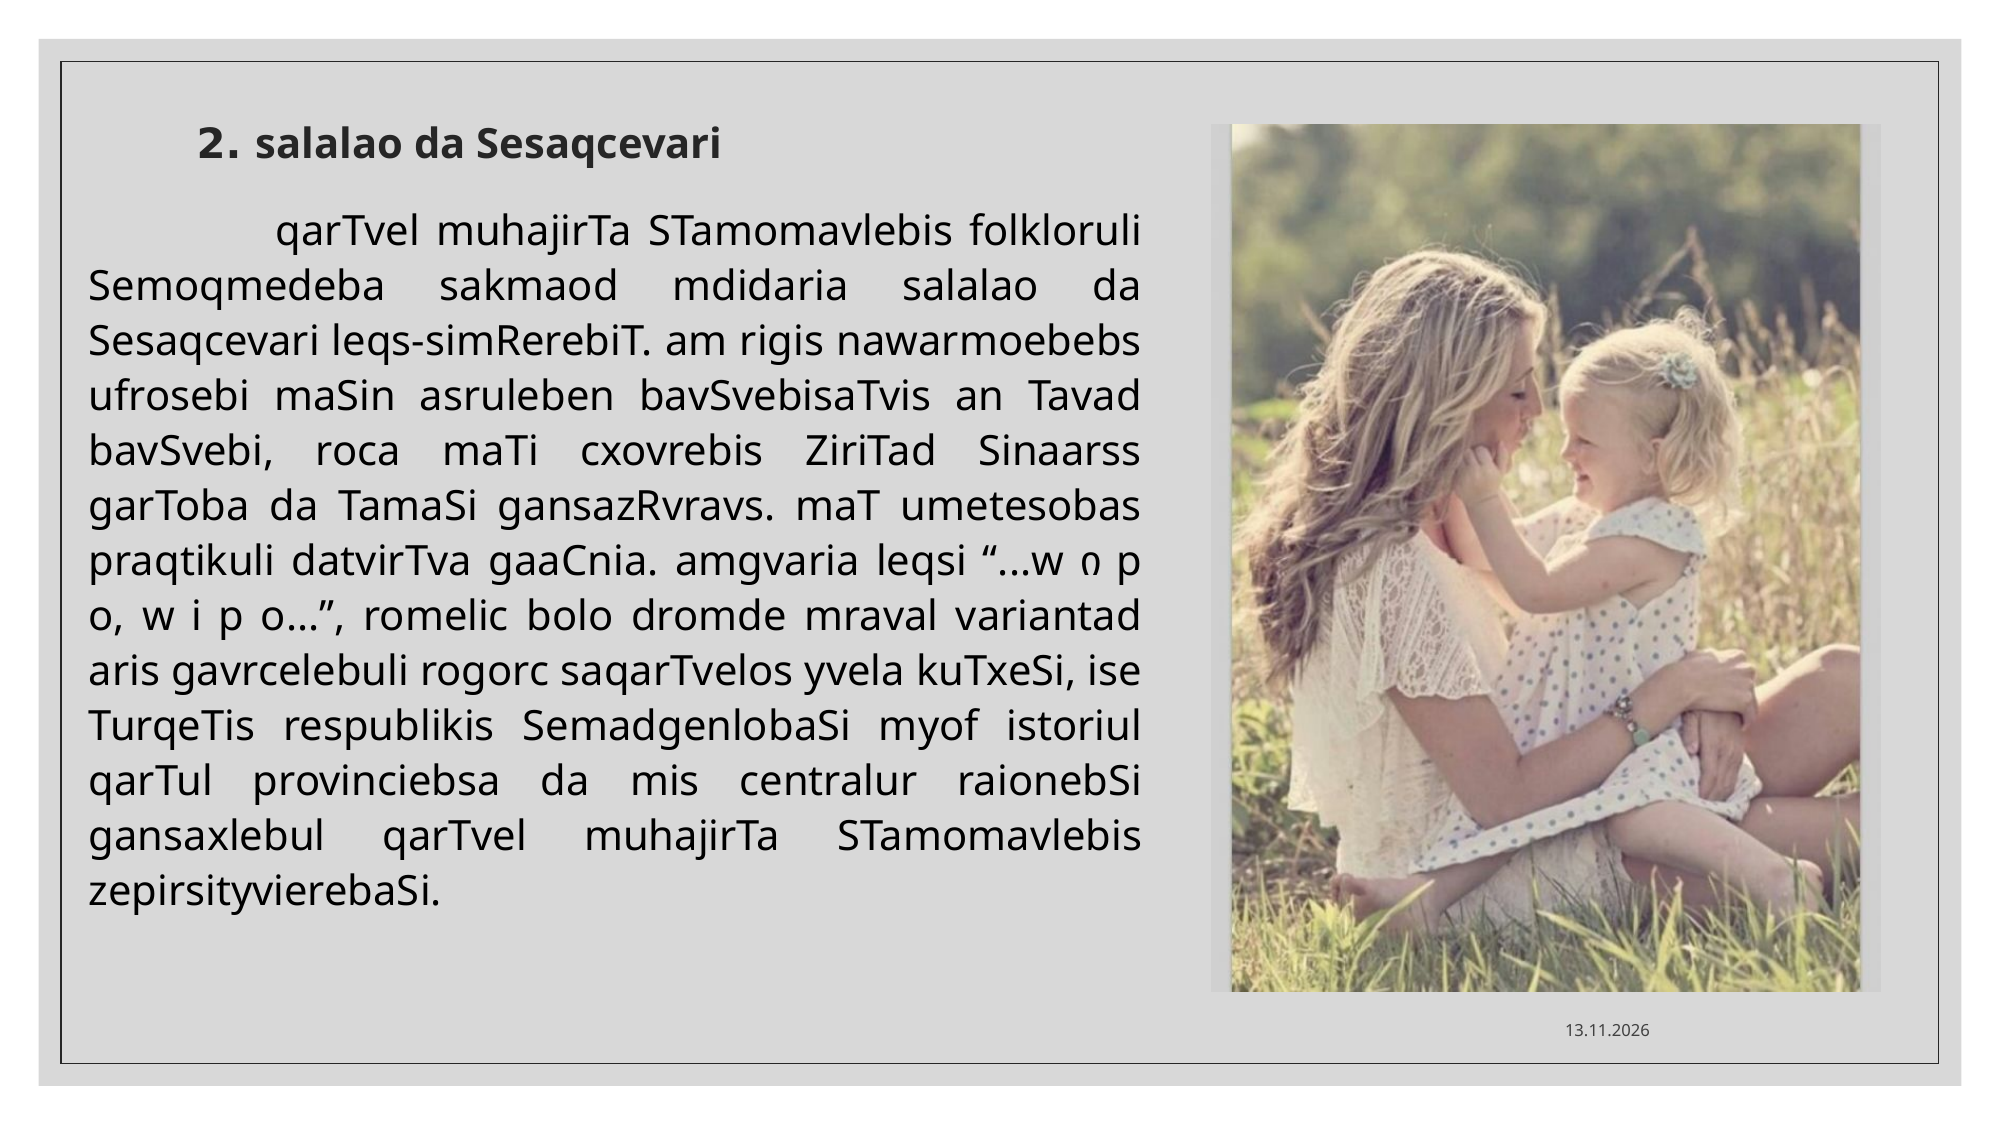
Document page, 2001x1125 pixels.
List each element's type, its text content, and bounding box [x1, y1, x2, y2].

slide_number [1190, 990, 1665, 1050]
picture [1211, 124, 1881, 992]
title 2. salalao da Sesaqcevari [94, 66, 843, 191]
list qarTvel muhajirTa STamomavlebis folkloruli Semoqmedeba sakmaod mdidaria salalao da Sesaqcevari leqs-simRerebiT. am rigis nawarmoebebs ufrosebi maSin asruleben bavSvebisaTvis an Tavad bavSvebi, roca maTi cxovrebis ZiriTad Sinaarss garToba da TamaSi gansazRvravs. maT umetesobas praqtikuli datvirTva gaaCnia. amgvaria leqsi “...w ი p o, w i p o...”, romelic bolo dromde mraval variantad aris gavrcelebuli rogorc saqarTvelos yvela kuTxeSi, ise TurqeTis respublikis SemadgenlobaSi myof istoriul qarTul provinciebsa da mis centralur raionebSi gansaxlebul qarTvel muhajirTa STamomavlebis zepirsityvierebaSi. [73, 191, 1158, 1058]
